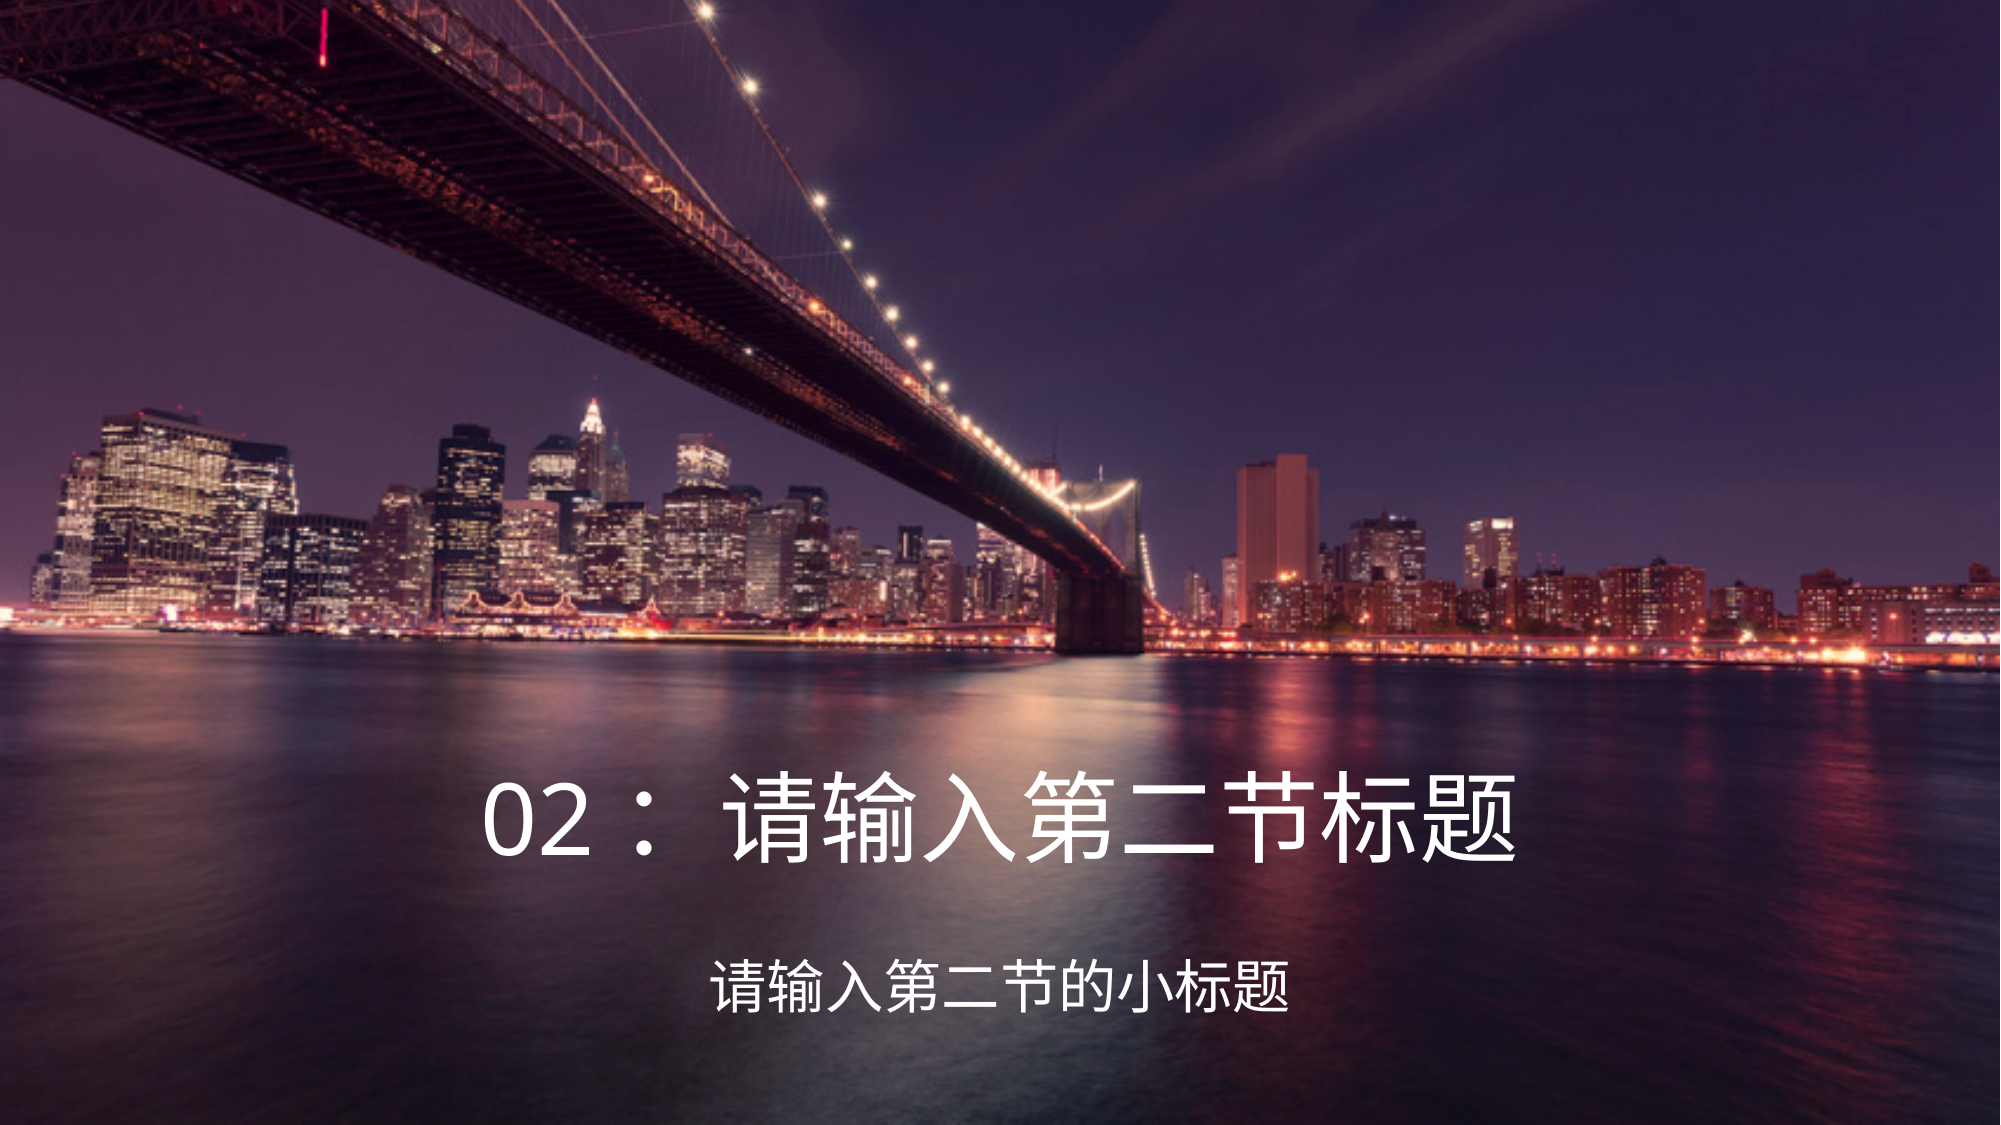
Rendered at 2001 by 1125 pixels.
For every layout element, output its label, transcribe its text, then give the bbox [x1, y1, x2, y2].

picture [0, 0, 2000, 1125]
list 请输入第二节的小标题 [202, 907, 1798, 1014]
title 02：请输入第二节标题 [202, 681, 1798, 890]
